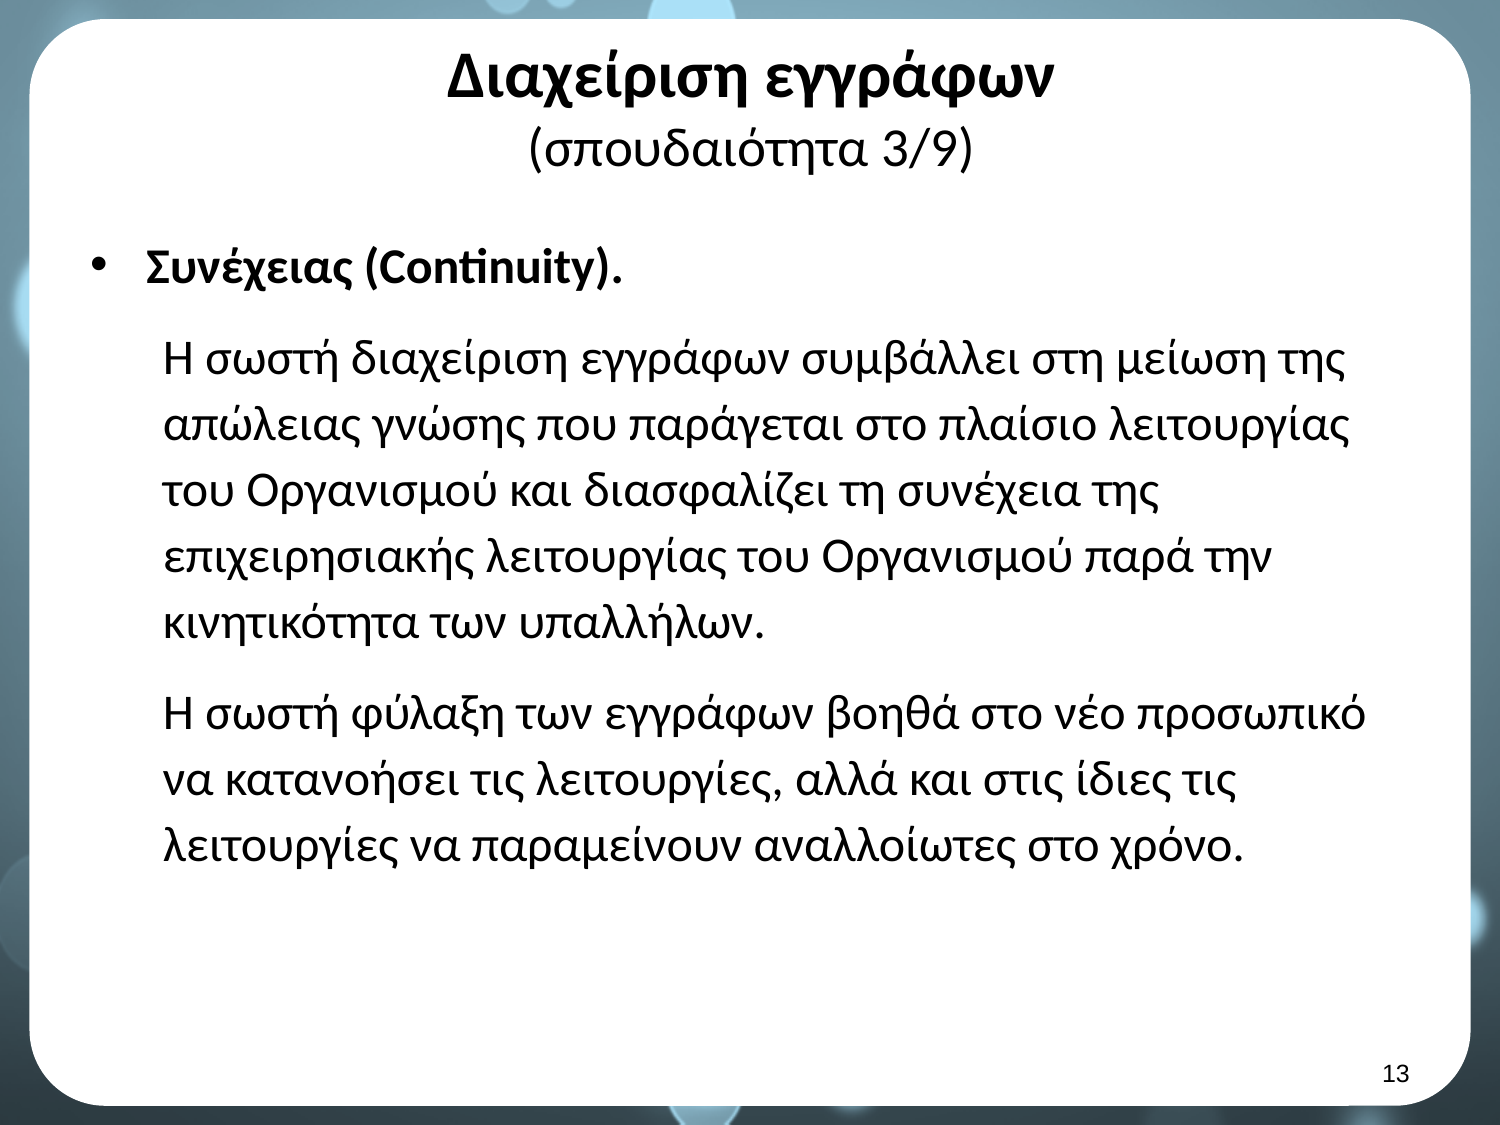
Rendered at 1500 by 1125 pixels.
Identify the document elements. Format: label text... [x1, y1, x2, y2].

list Συνέχειας (Continuity). Η σωστή διαχείριση εγγράφων συμβάλλει στη μείωση της απώλειας γνώσης που παράγεται στο πλαίσιο λειτουργίας του Οργανισμού και διασφαλίζει τη συνέχεια της επιχειρησιακής λειτουργίας του Οργανισμού παρά την κινητικότητα των υπαλλήλων. Η σωστή φύλαξη των εγγράφων βοηθά στο νέο προσωπικό να κατανοήσει τις λειτουργίες, αλλά και στις ίδιες τις λειτουργίες να παραμείνουν αναλλοίωτες στο χρόνο. [75, 219, 1425, 1047]
slide_number 12 [1074, 1042, 1425, 1103]
title Διαχείριση εγγράφων (σπουδαιότητα 3/9) [76, 23, 1427, 185]
